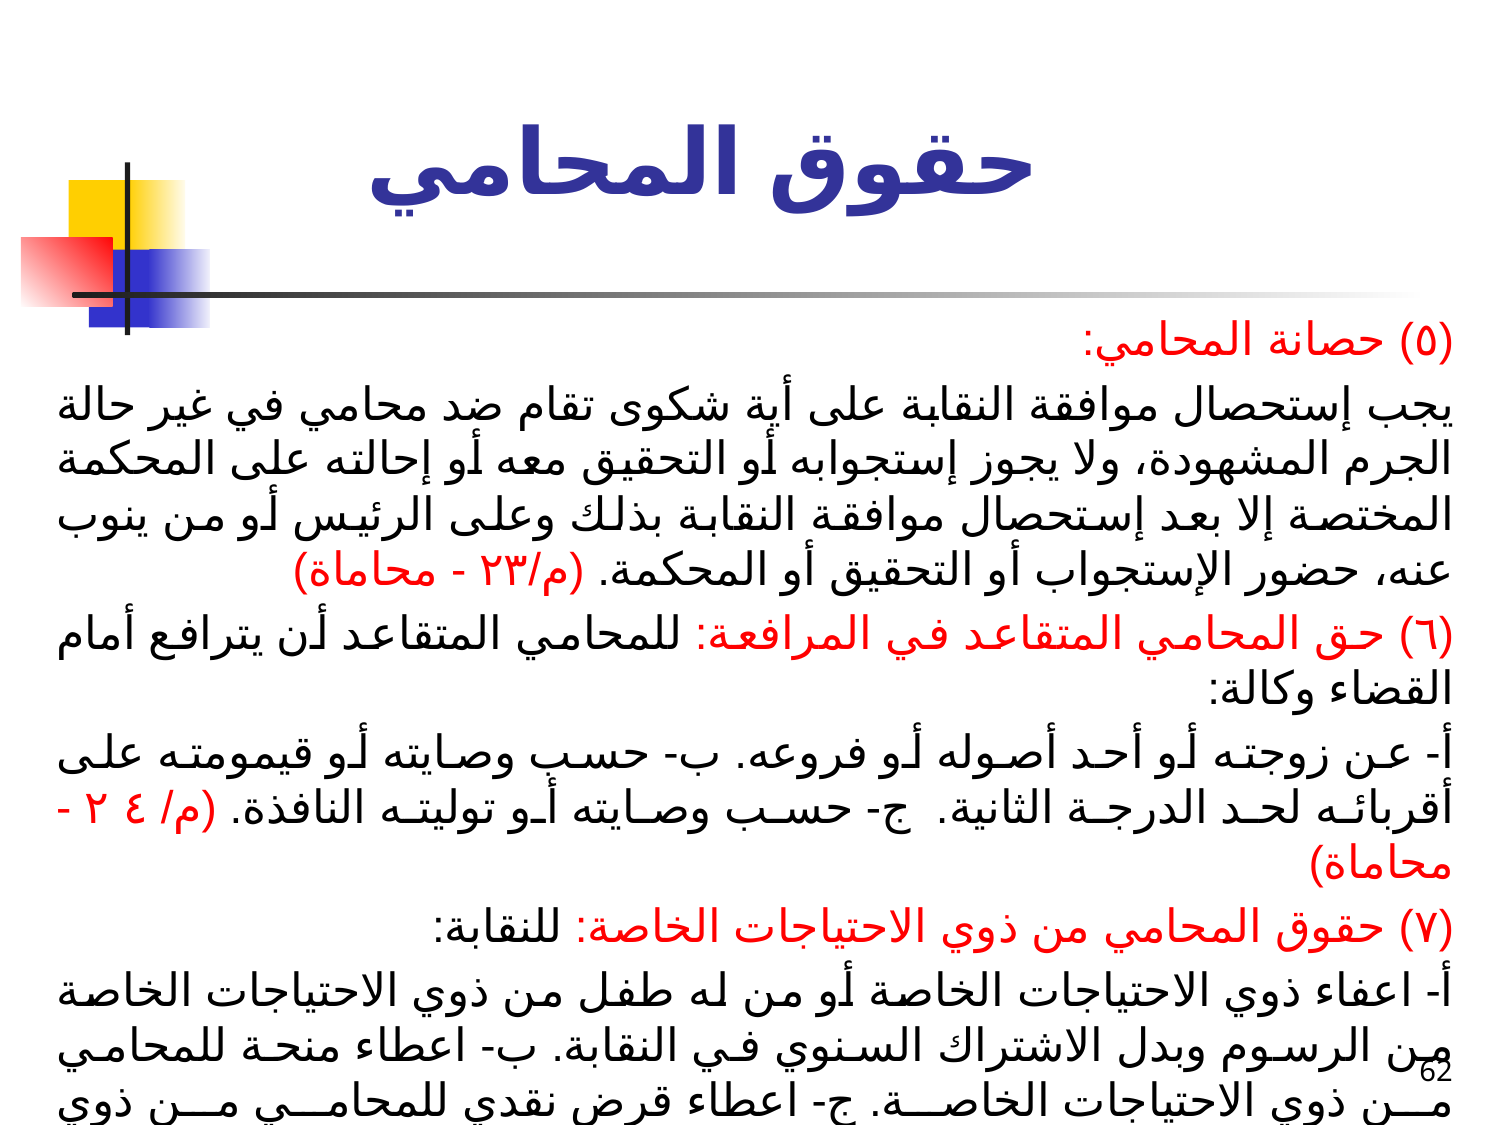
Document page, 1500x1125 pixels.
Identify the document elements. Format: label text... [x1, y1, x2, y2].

slide_number 62 [1155, 1024, 1468, 1100]
title حقوق المحامي [41, 35, 1468, 220]
list (٥) حصانة المحامي: يجب إستحصال موافقة النقابة على أية شكوى تقام ضد محامي في غير حالة الجرم المشهودة، ولا يجوز إستجوابه أو التحقيق معه أو إحالته على المحكمة المختصة إلا بعد إستحصال موافقة النقابة بذلك وعلى الرئيس أو من ينوب عنه، حضور الإستجواب أو التحقيق أو المحكمة. (م/٢٣ - محاماة) (٦) حق المحامي المتقاعد في المرافعة: للمحامي المتقاعد أن يترافع أمام القضاء وكالة: أ- عن زوجته أو أحد أصوله أو فروعه. ب- حسب وصايته أو قيمومته على أقربائه لحد الدرجة الثانية. ج- حسب وصايته أو توليته النافذة. (م/ ٢٤ - محاماة) (٧) حقوق المحامي من ذوي الاحتياجات الخاصة: للنقابة: أ- اعفاء ذوي الاحتياجات الخاصة أو من له طفل من ذوي الاحتياجات الخاصة من الرسوم وبدل الاشتراك السنوي في النقابة. ب- اعطاء منحة للمحامي من ذوي الاحتياجات الخاصة. ج- اعطاء قرض نقدي للمحامي من ذوي الاحتياجات الخاصة. (م/ ٢٤ المكرر/ مضافة - محاماة) [41, 302, 1469, 1035]
